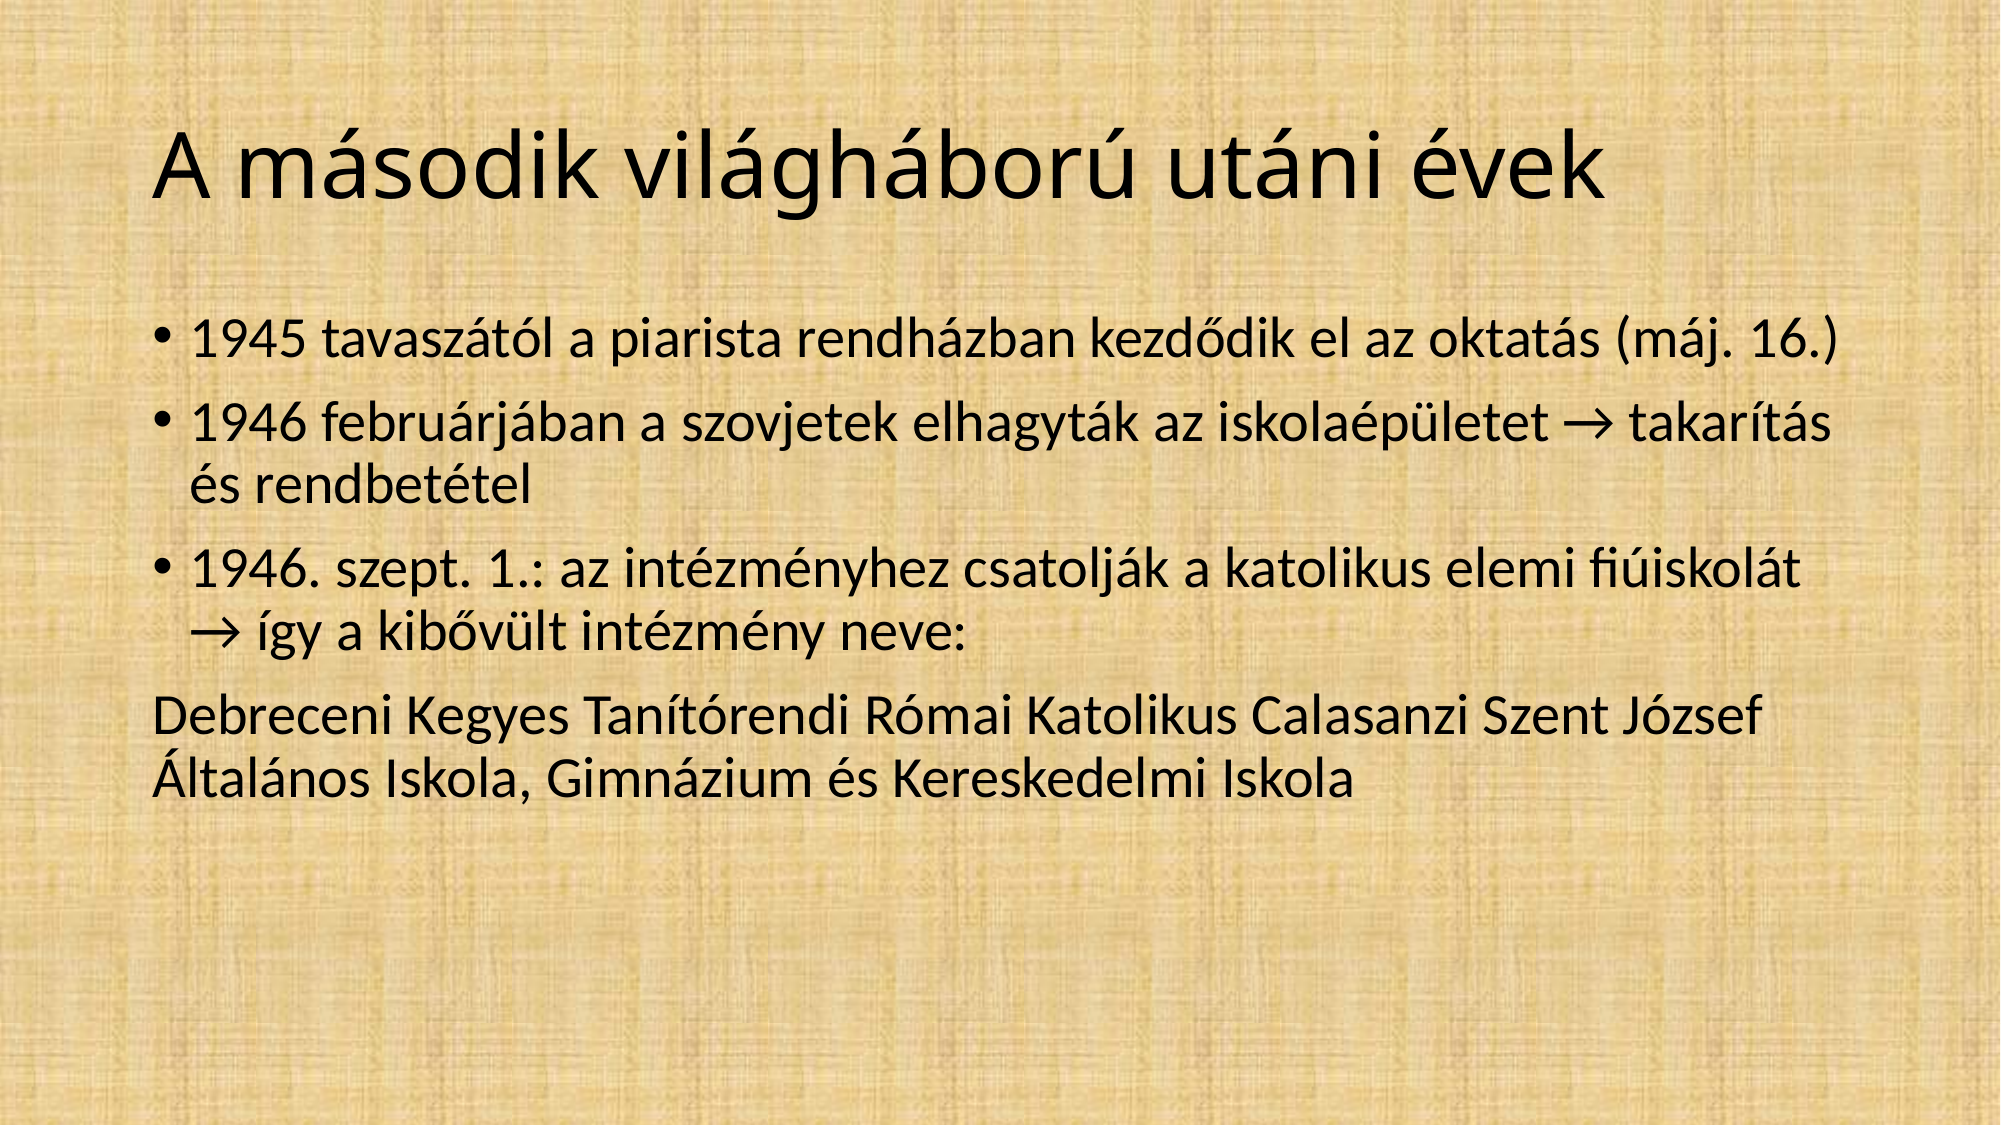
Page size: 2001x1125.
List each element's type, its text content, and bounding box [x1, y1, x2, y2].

picture [0, 0, 2001, 1125]
list 1945 tavaszától a piarista rendházban kezdődik el az oktatás (máj. 16.) 1946 februárjában a szovjetek elhagyták az iskolaépületet → takarítás és rendbetétel 1946. szept. 1.: az intézményhez csatolják a katolikus elemi fiúiskolát → így a kibővült intézmény neve: Debreceni Kegyes Tanítórendi Római Katolikus Calasanzi Szent József Általános Iskola, Gimnázium és Kereskedelmi Iskola [137, 299, 1863, 1014]
title A második világháború utáni évek [137, 59, 1863, 278]
